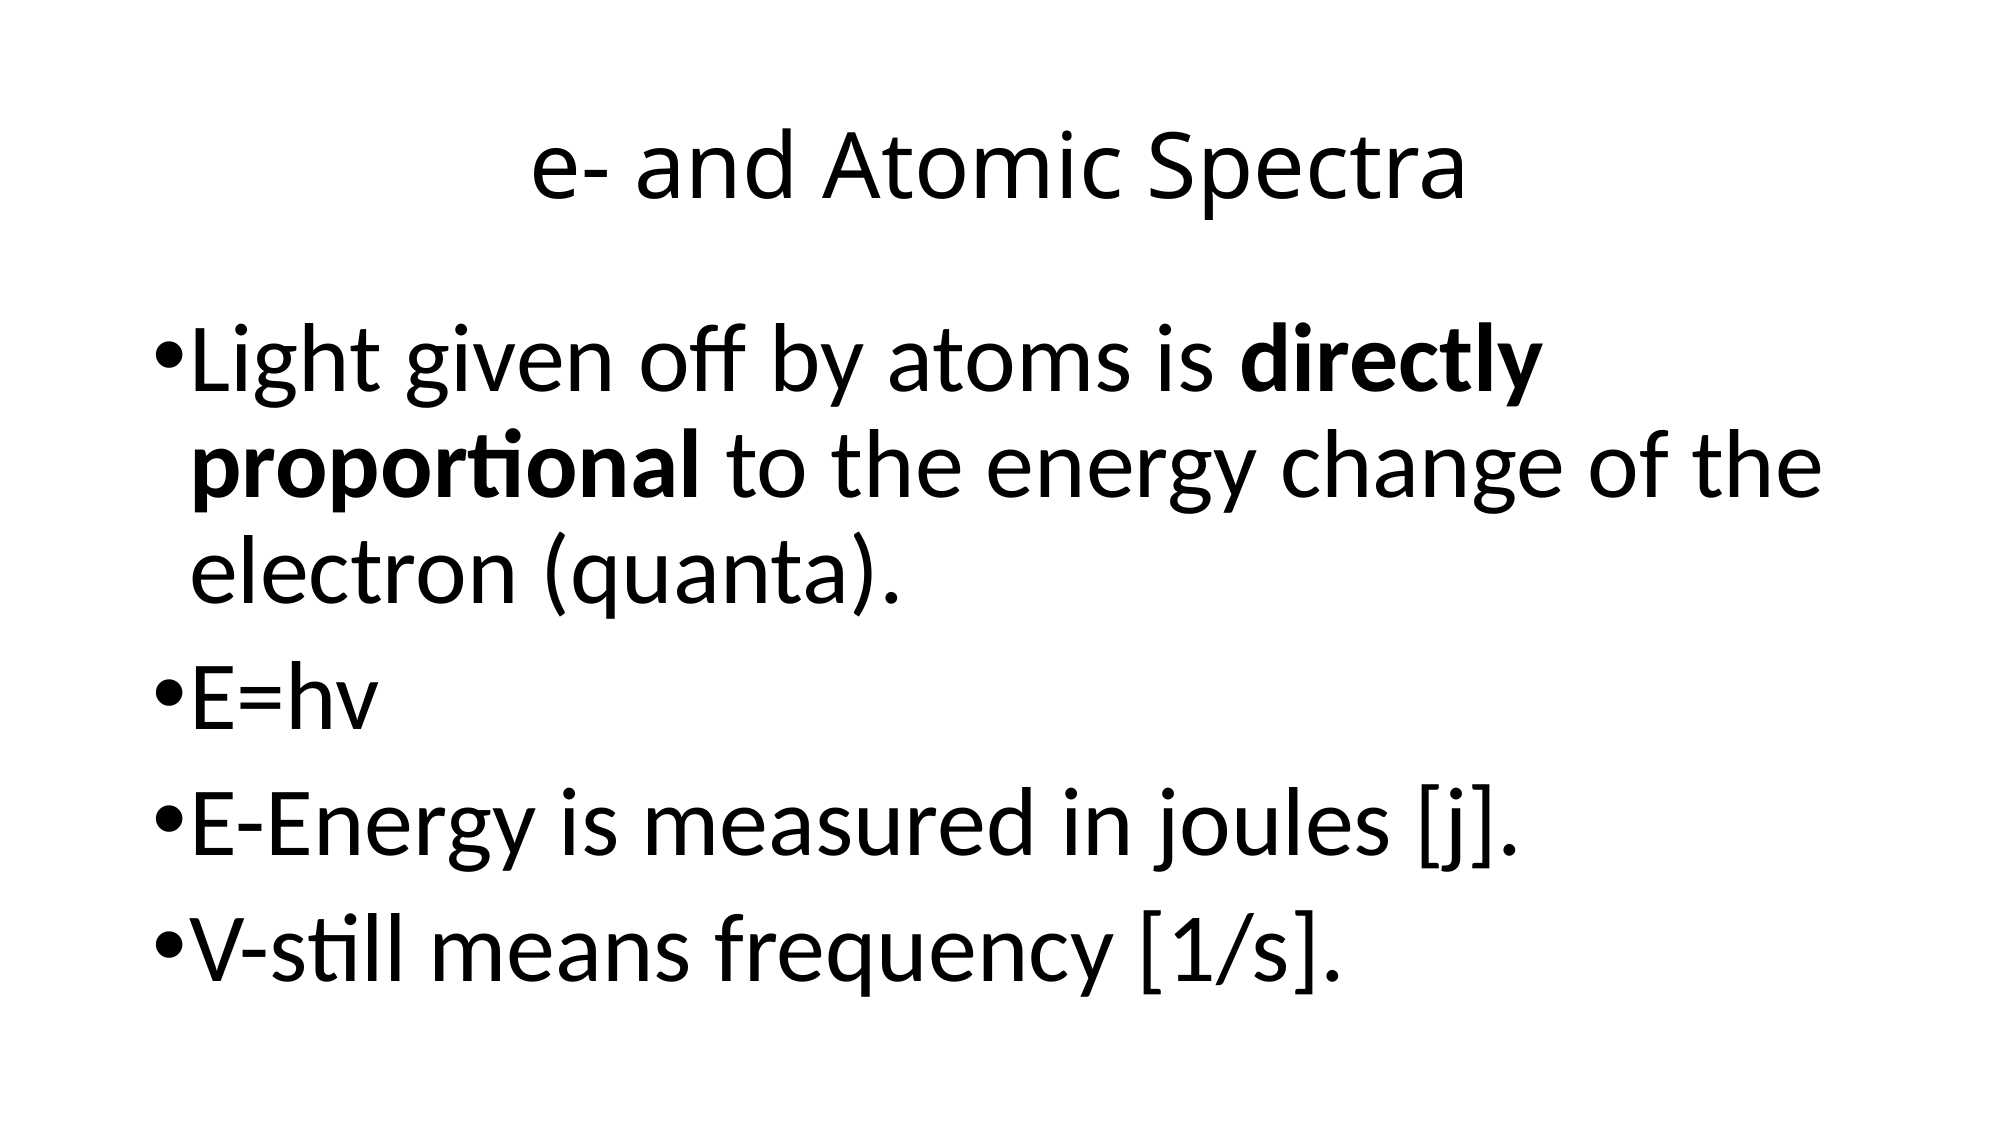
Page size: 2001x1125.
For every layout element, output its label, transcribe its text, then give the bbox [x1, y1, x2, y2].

list Light given off by atoms is directly proportional to the energy change of the electron (quanta). E=hv E-Energy is measured in joules [j]. V-still means frequency [1/s]. [137, 299, 1863, 1014]
title e- and Atomic Spectra [137, 59, 1863, 278]
